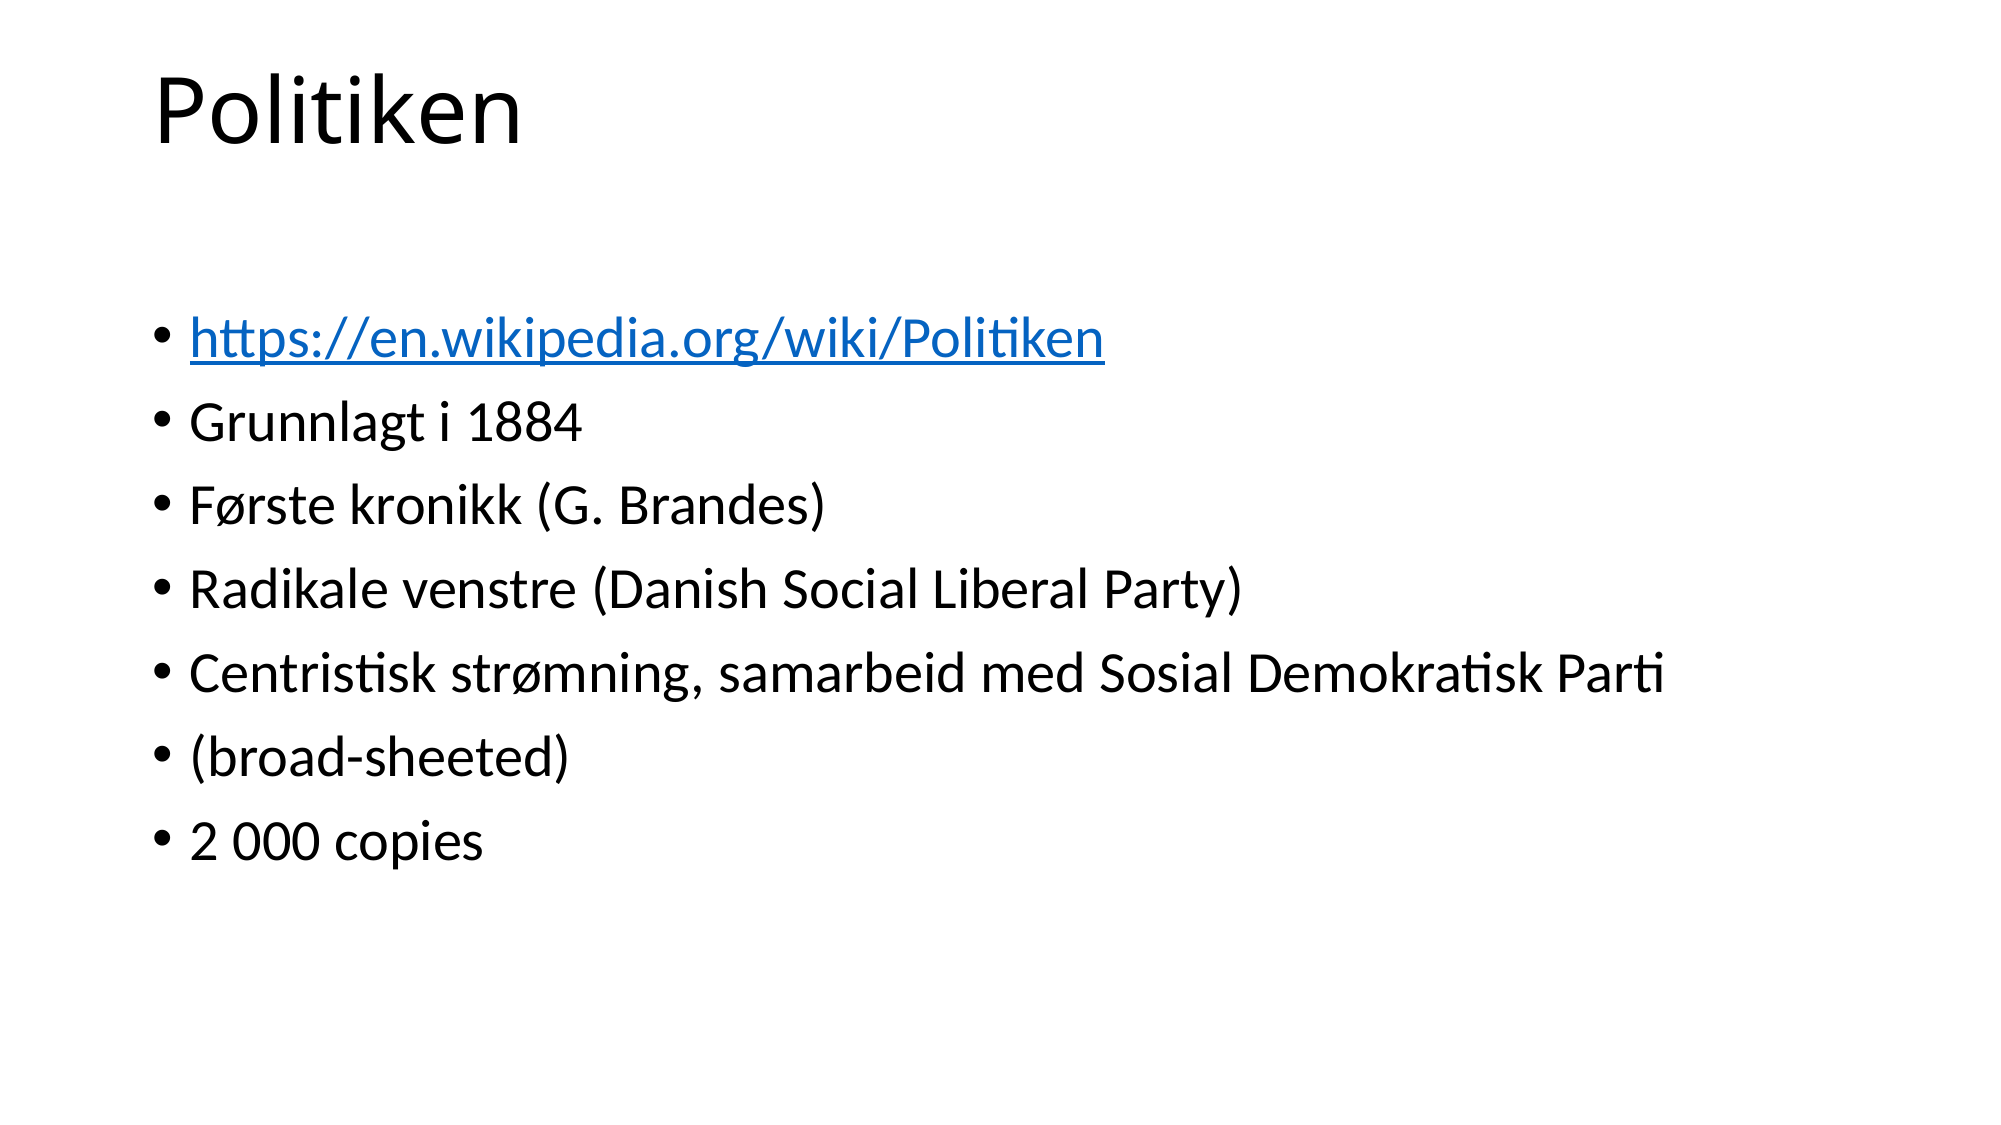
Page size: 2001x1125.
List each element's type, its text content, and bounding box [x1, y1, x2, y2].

title Politiken [137, 59, 1863, 278]
list https://en.wikipedia.org/wiki/Politiken Grunnlagt i 1884 Første kronikk (G. Brandes) Radikale venstre (Danish Social Liberal Party) Centristisk strømning, samarbeid med Sosial Demokratisk Parti (broad-sheeted) 2 000 copies [137, 299, 1863, 1014]
